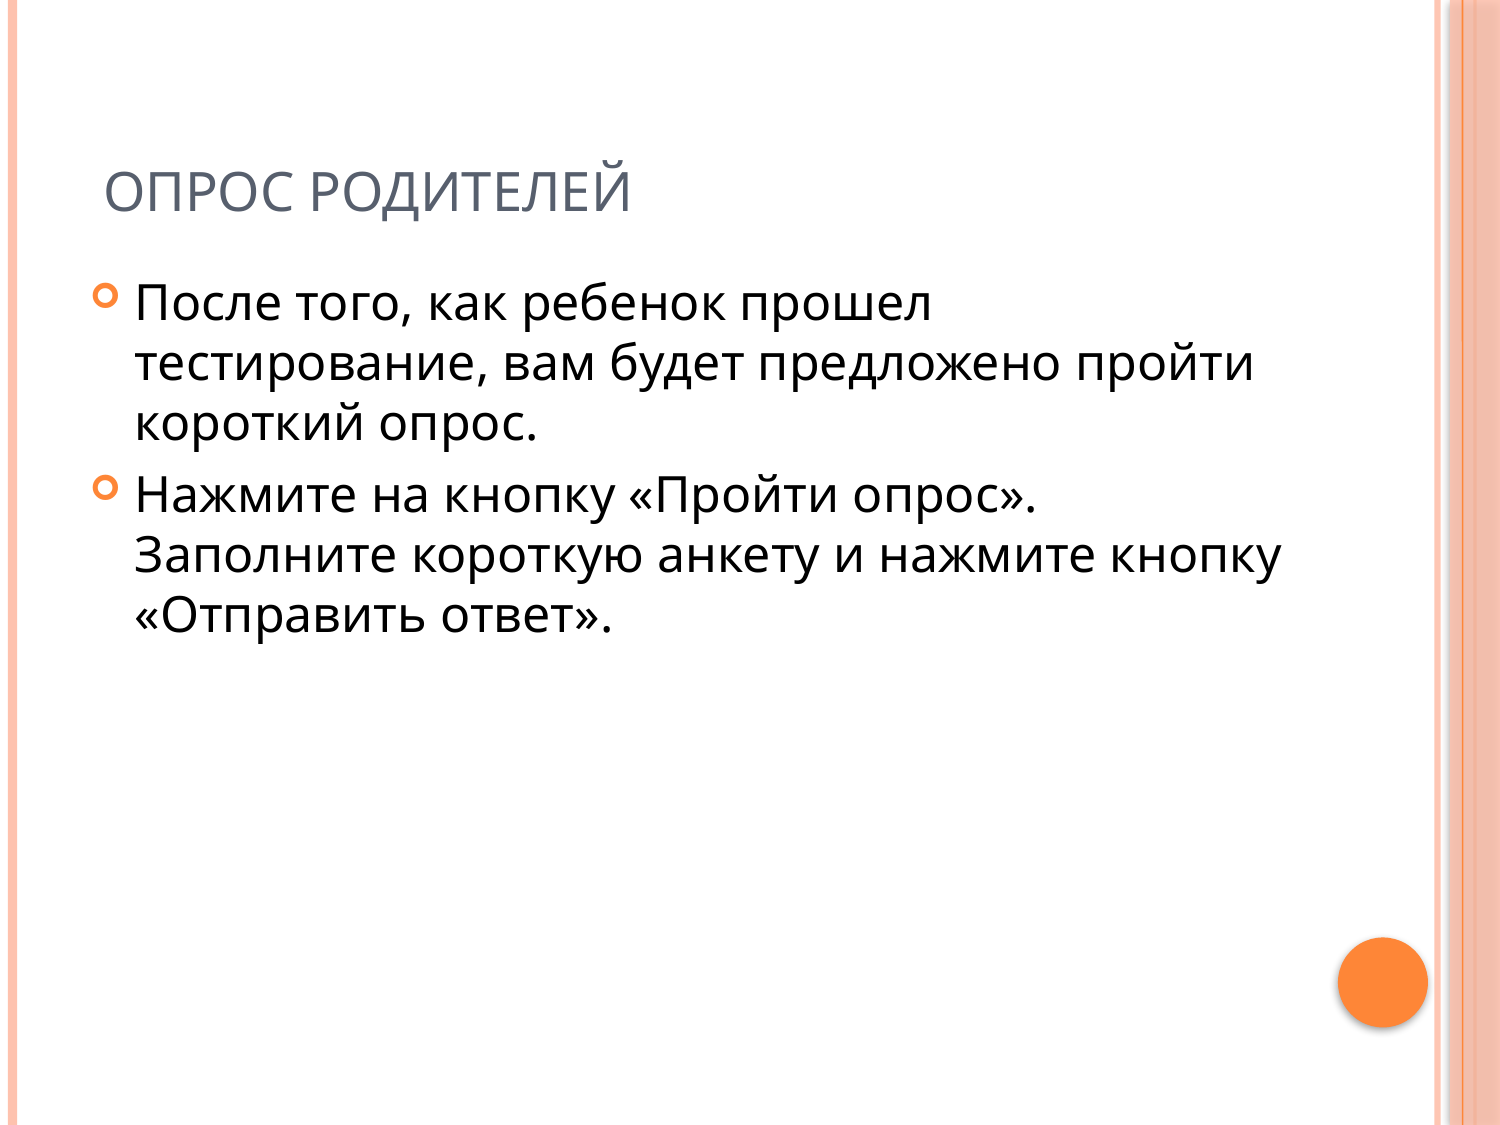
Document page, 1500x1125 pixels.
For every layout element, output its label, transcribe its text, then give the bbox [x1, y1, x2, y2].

list После того, как ребенок прошел тестирование, вам будет предложено пройти короткий опрос. Нажмите на кнопку «Пройти опрос». Заполните короткую анкету и нажмите кнопку «Отправить ответ». [75, 262, 1300, 1062]
title Опрос родителей [88, 149, 1284, 230]
